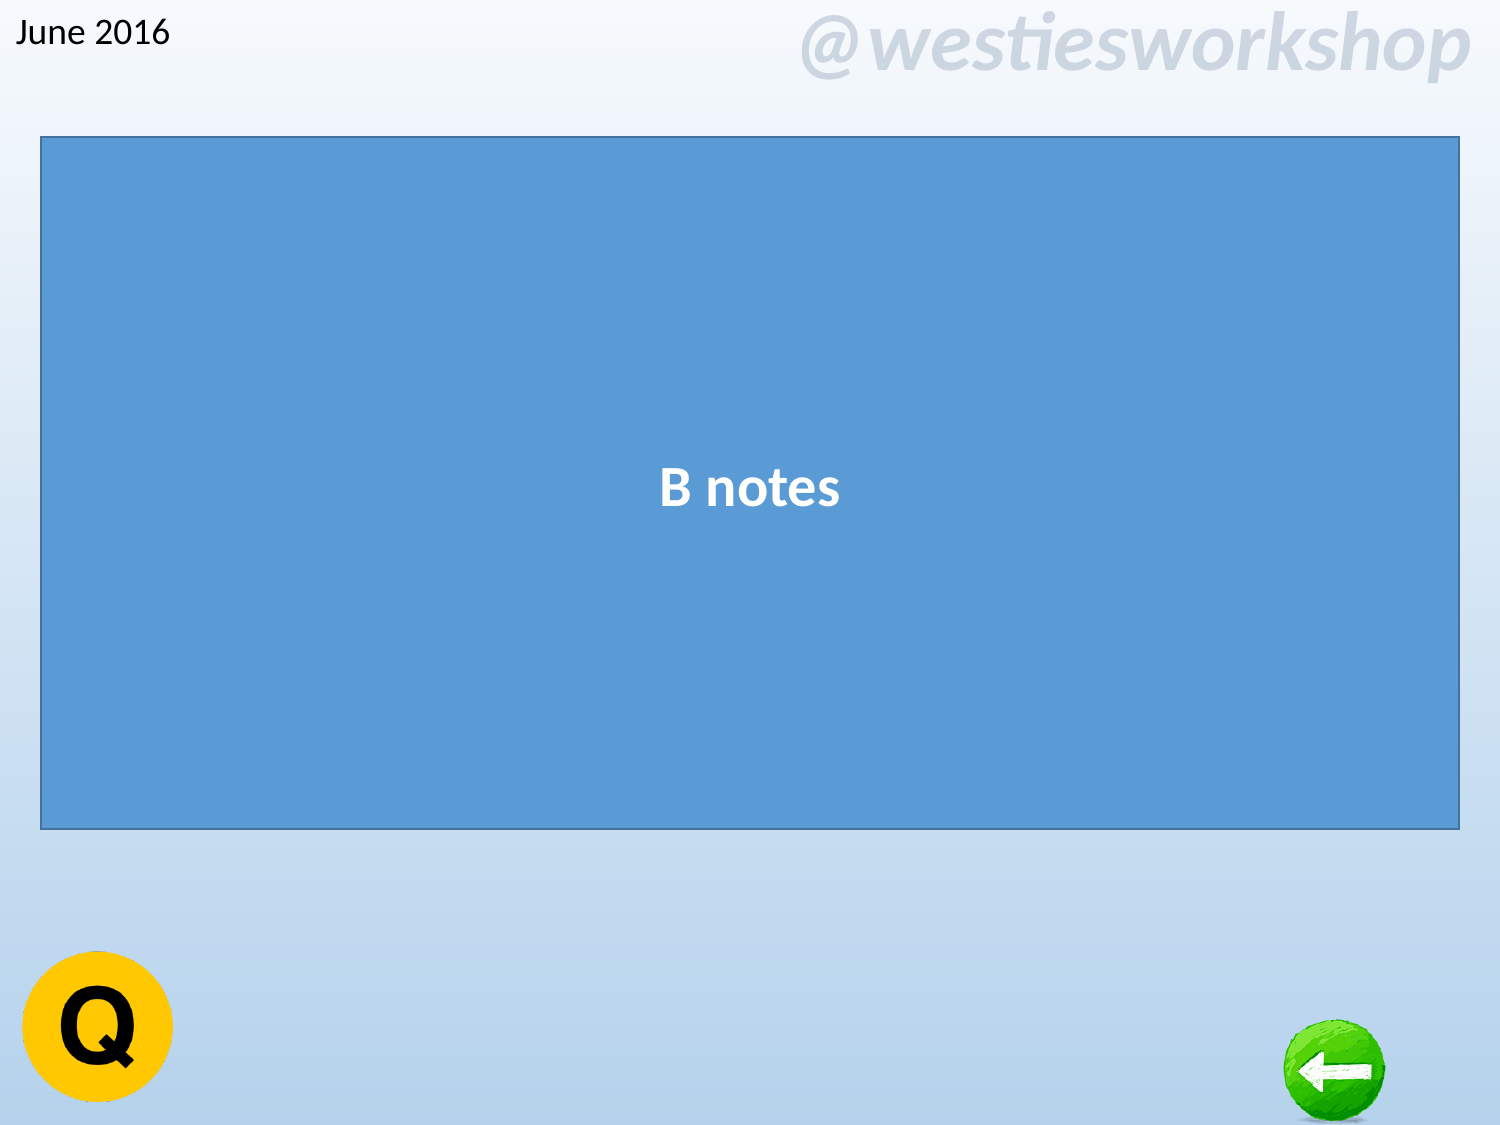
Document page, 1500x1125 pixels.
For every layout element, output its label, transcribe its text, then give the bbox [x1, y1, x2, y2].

text_box June 2016 [1, 0, 186, 60]
picture [41, 137, 1459, 829]
picture [0, 928, 197, 1125]
picture [1281, 1019, 1387, 1125]
